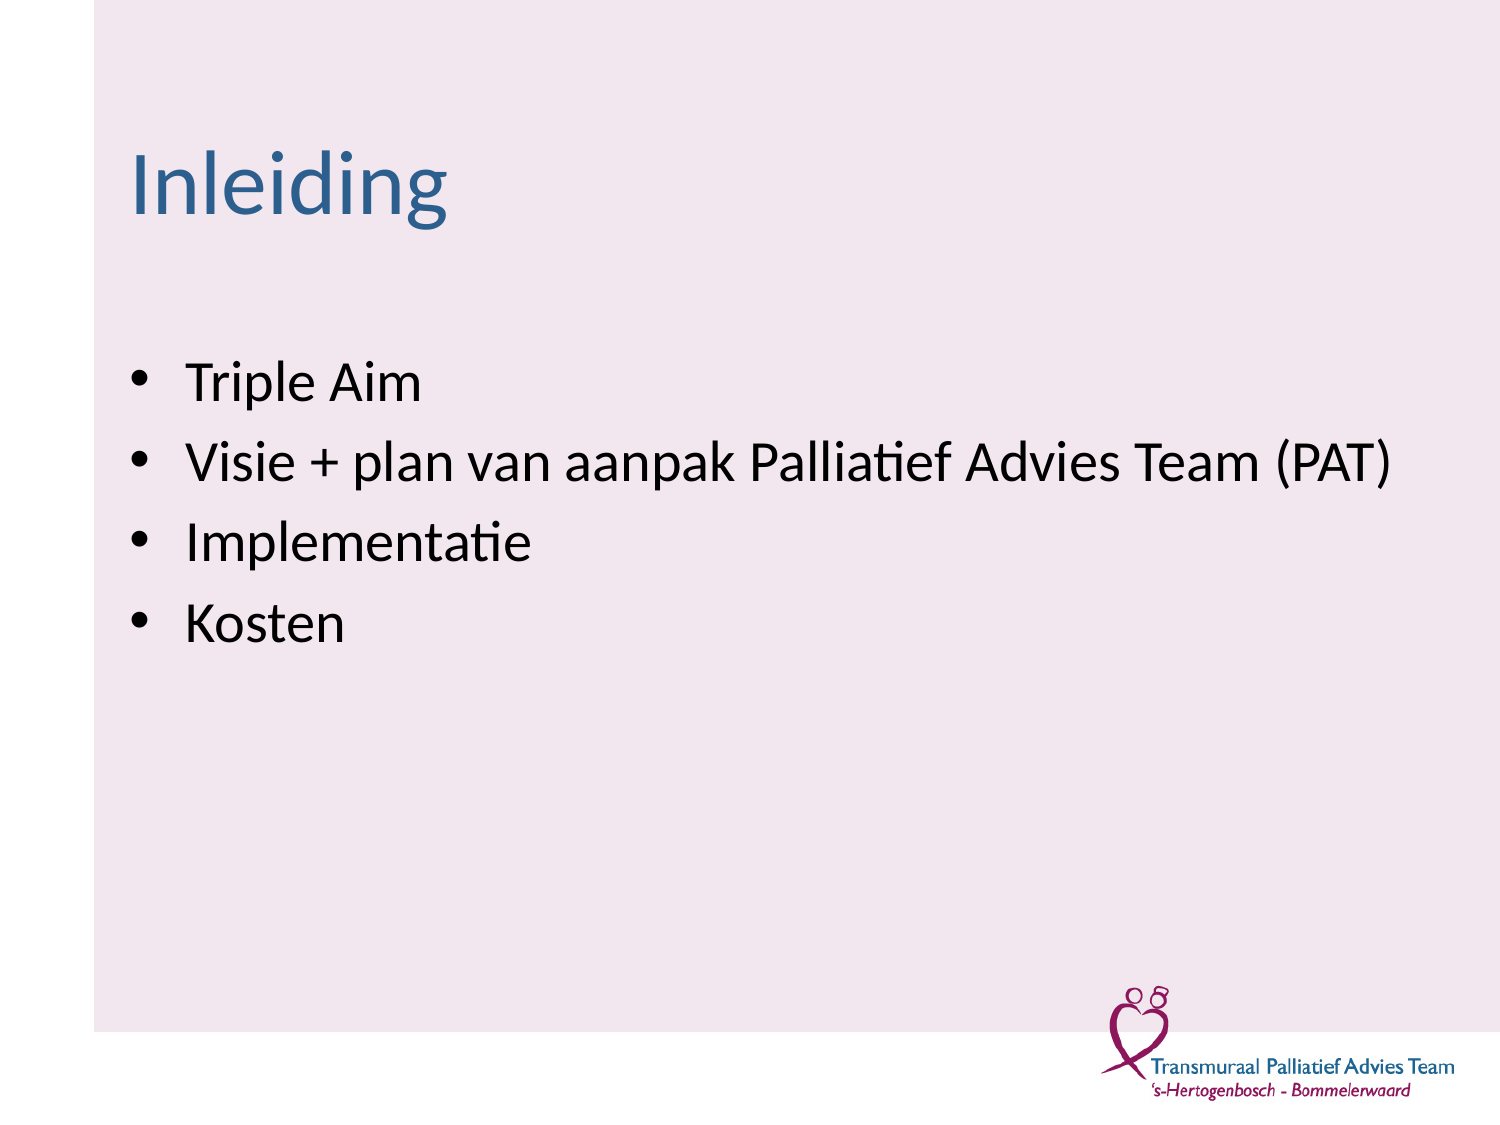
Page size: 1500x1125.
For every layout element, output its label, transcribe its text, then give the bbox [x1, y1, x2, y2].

title Inleiding [129, 44, 1480, 233]
picture [0, 0, 1500, 1125]
list Triple Aim Visie + plan van aanpak Palliatief Advies Team (PAT) Implementatie Kosten [129, 262, 1480, 1006]
